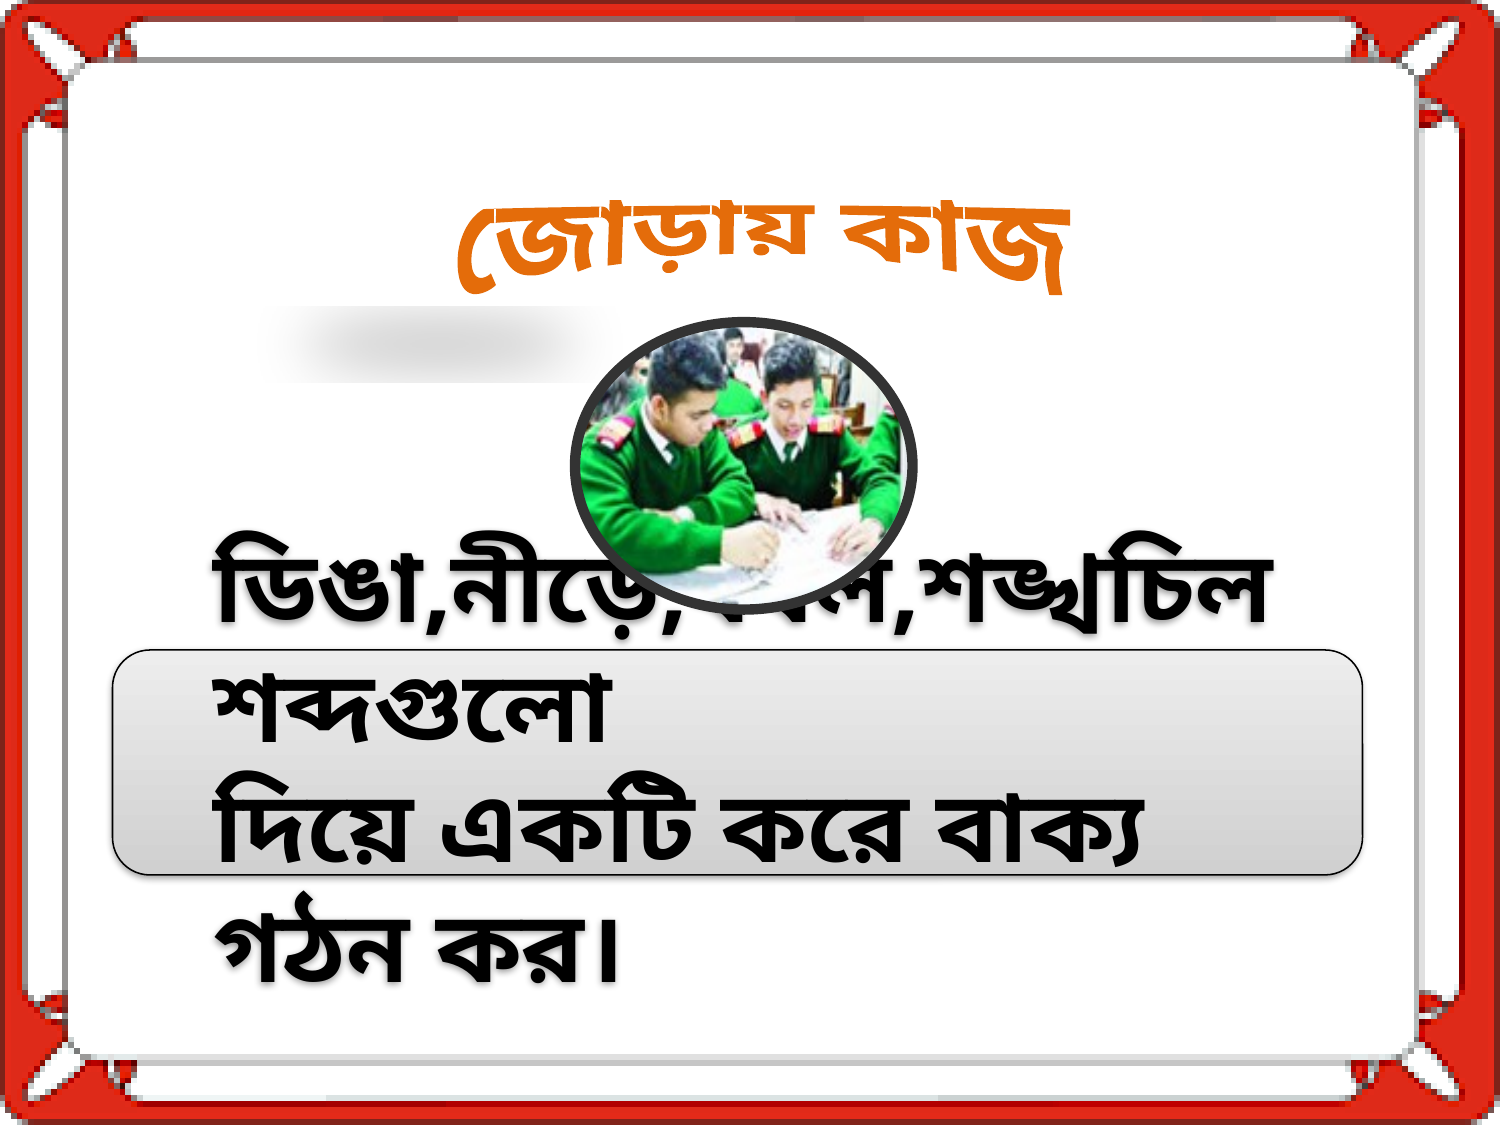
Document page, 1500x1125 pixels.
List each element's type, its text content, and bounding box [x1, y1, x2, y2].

picture [0, 0, 1500, 1125]
text_box ডিঙা,নীড়ে,ধবল,শঙ্খচিল শব্দগুলো দিয়ে একটি করে বাক্য গঠন কর। [111, 649, 1364, 876]
